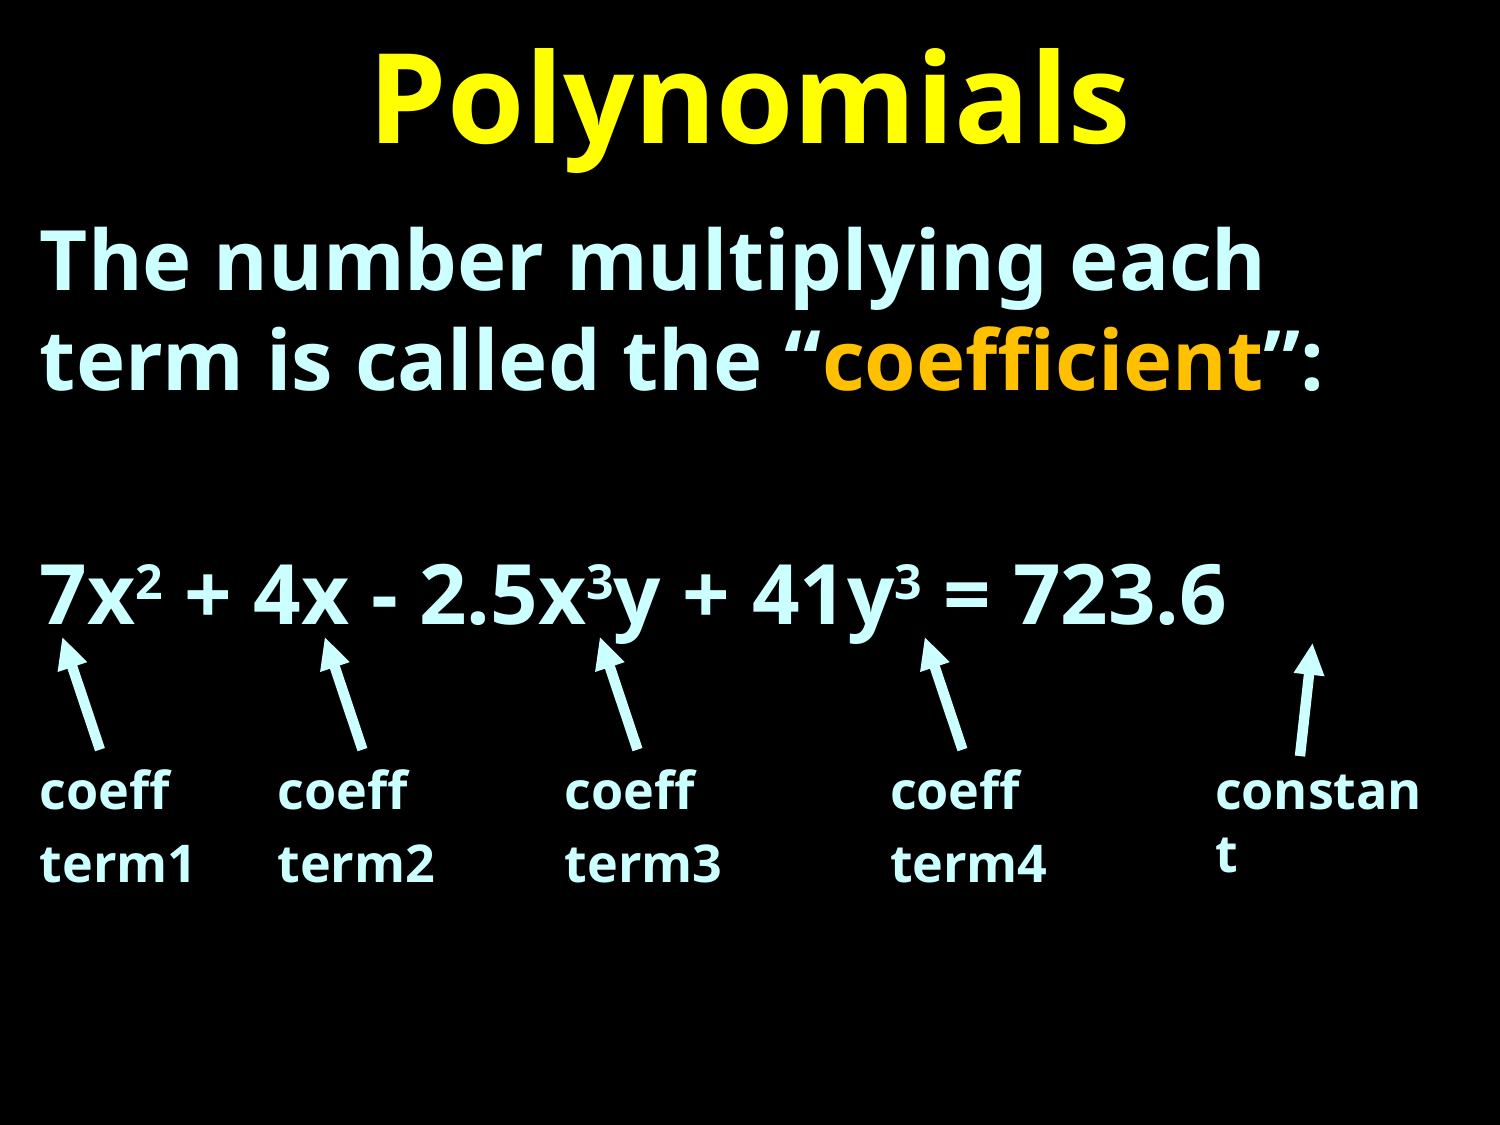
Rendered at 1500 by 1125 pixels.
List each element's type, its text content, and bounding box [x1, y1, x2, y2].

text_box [62, 637, 101, 750]
title Polynomials [0, 0, 1500, 188]
text_box coeff term3 [549, 749, 738, 863]
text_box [924, 637, 963, 750]
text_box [324, 637, 363, 750]
text_box coeff term1 [24, 749, 213, 863]
list The number multiplying each term is called the “coefficient”: 7x2 + 4x - 2.5x3y + 41y3 = 723.6 [24, 200, 1500, 1125]
text_box coeff term4 [875, 750, 1063, 863]
text_box coeff term2 [262, 749, 450, 863]
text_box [599, 637, 638, 750]
text_box constant [1200, 750, 1450, 863]
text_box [1299, 643, 1313, 757]
